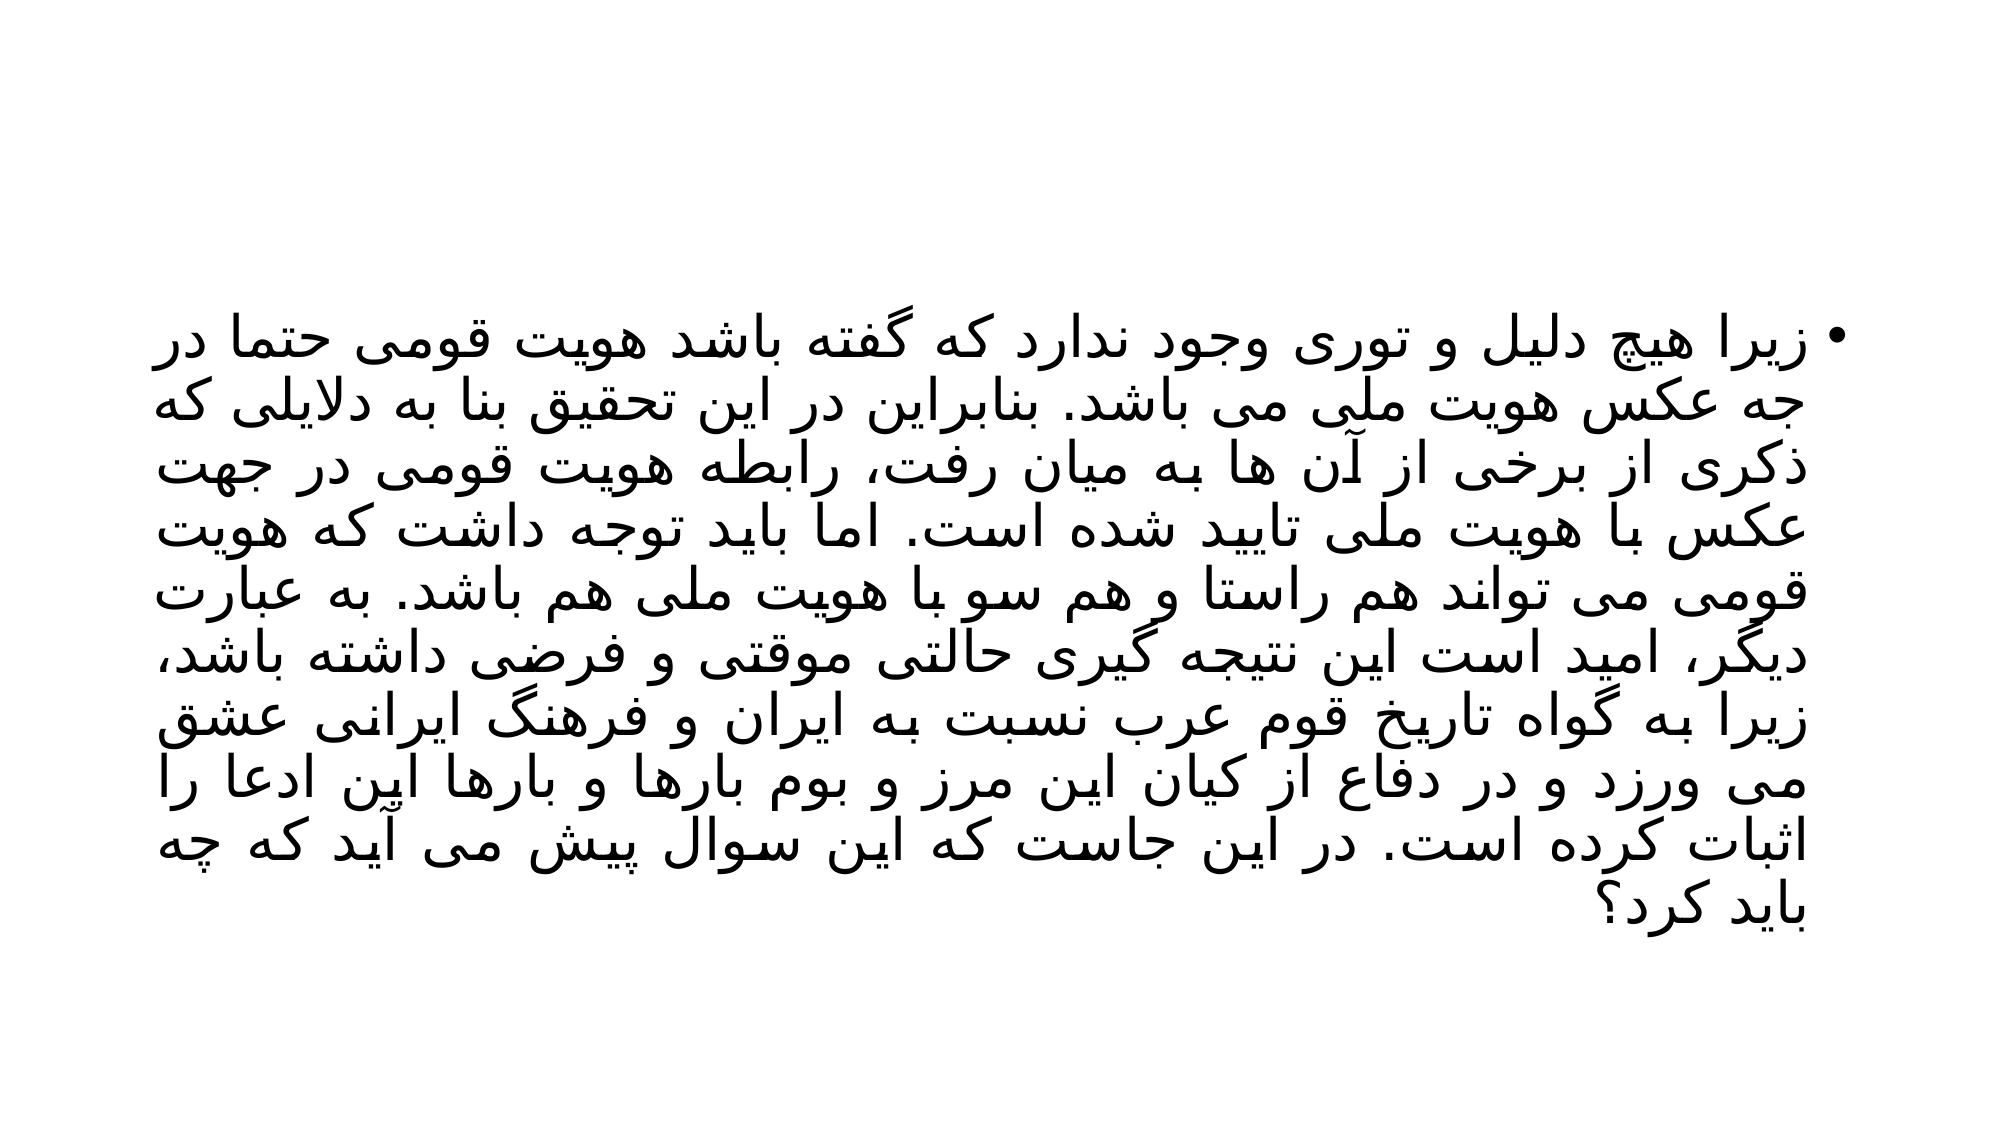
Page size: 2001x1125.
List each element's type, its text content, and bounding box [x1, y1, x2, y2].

list زیرا هیچ دلیل و توری وجود ندارد که گفته باشد هویت قومی حتما در جه عکس هویت ملی می باشد. بنابراین در این تحقیق بنا به دلایلی که ذکری از برخی از آن ها به میان رفت، رابطه هویت قومی در جهت عکس با هویت ملی تایید شده است. اما باید توجه داشت که هویت قومی می تواند هم راستا و هم سو با هویت ملی هم باشد. به عبارت دیگر، امید است این نتیجه گیری حالتی موقتی و فرضی داشته باشد، زیرا به گواه تاریخ قوم عرب نسبت به ایران و فرهنگ ایرانی عشق می ورزد و در دفاع از کیان این مرز و بوم بارها و بارها این ادعا را اثبات کرده است. در این جاست که این سوال پیش می آید که چه باید کرد؟ [137, 299, 1863, 1014]
